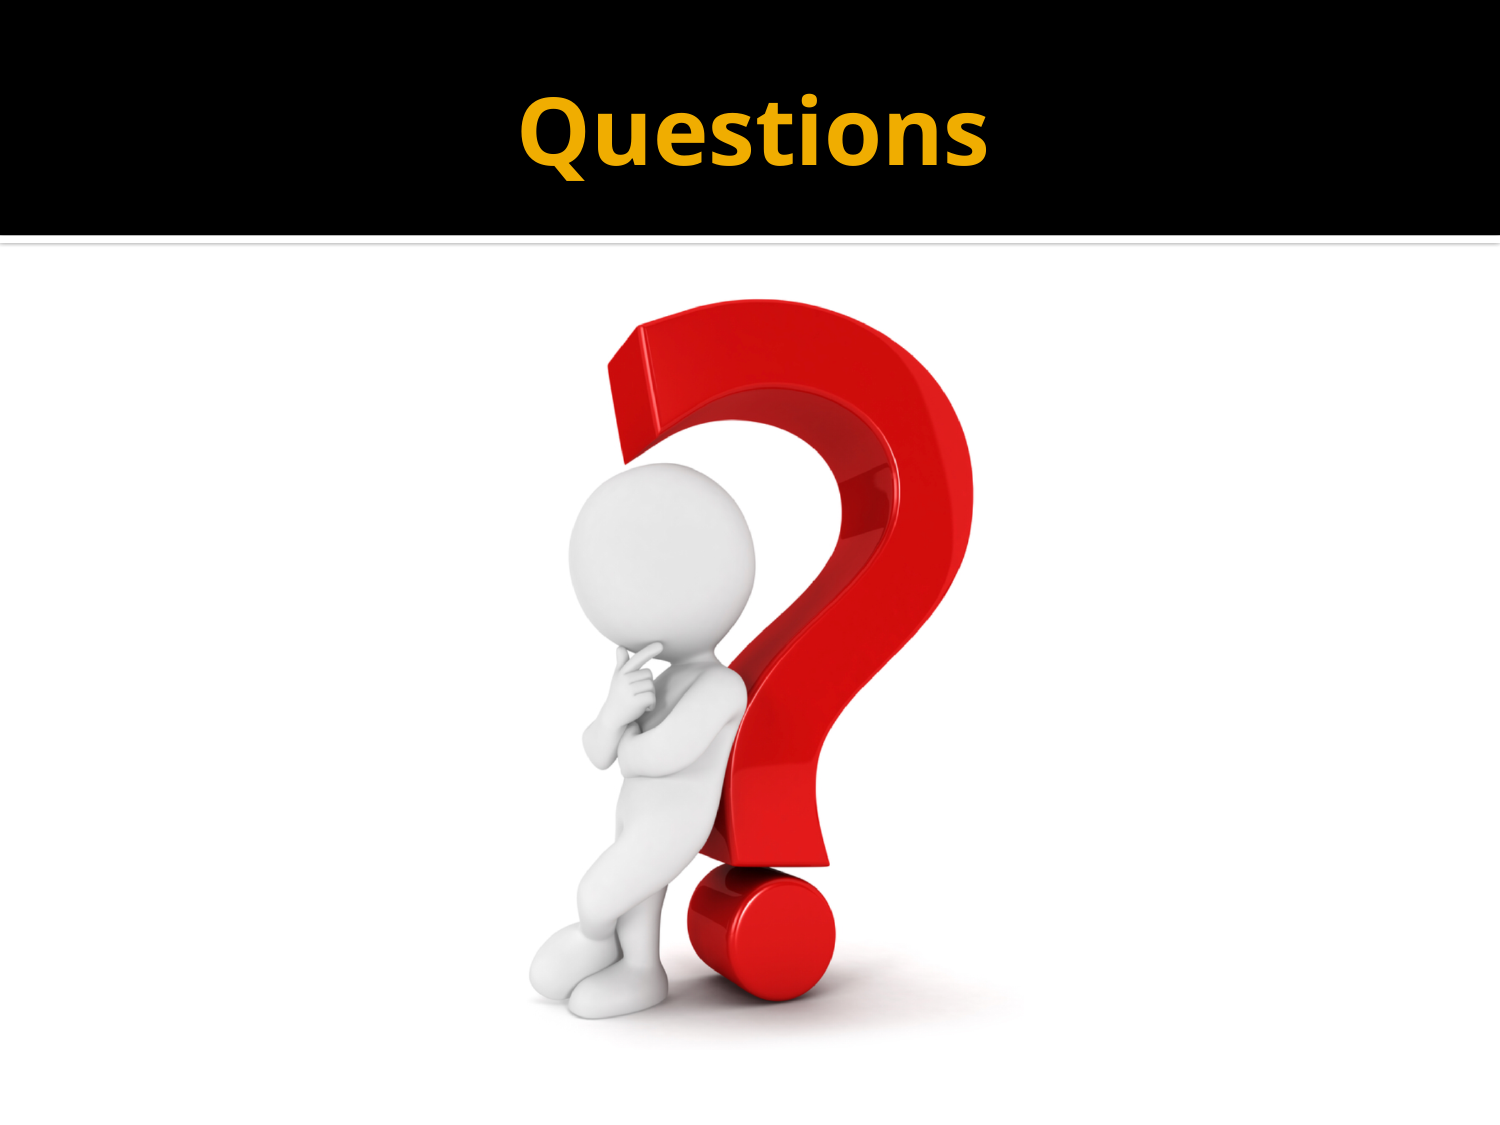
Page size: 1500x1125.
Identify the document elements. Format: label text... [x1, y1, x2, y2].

title Questions [75, 25, 1425, 231]
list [476, 291, 1024, 1050]
